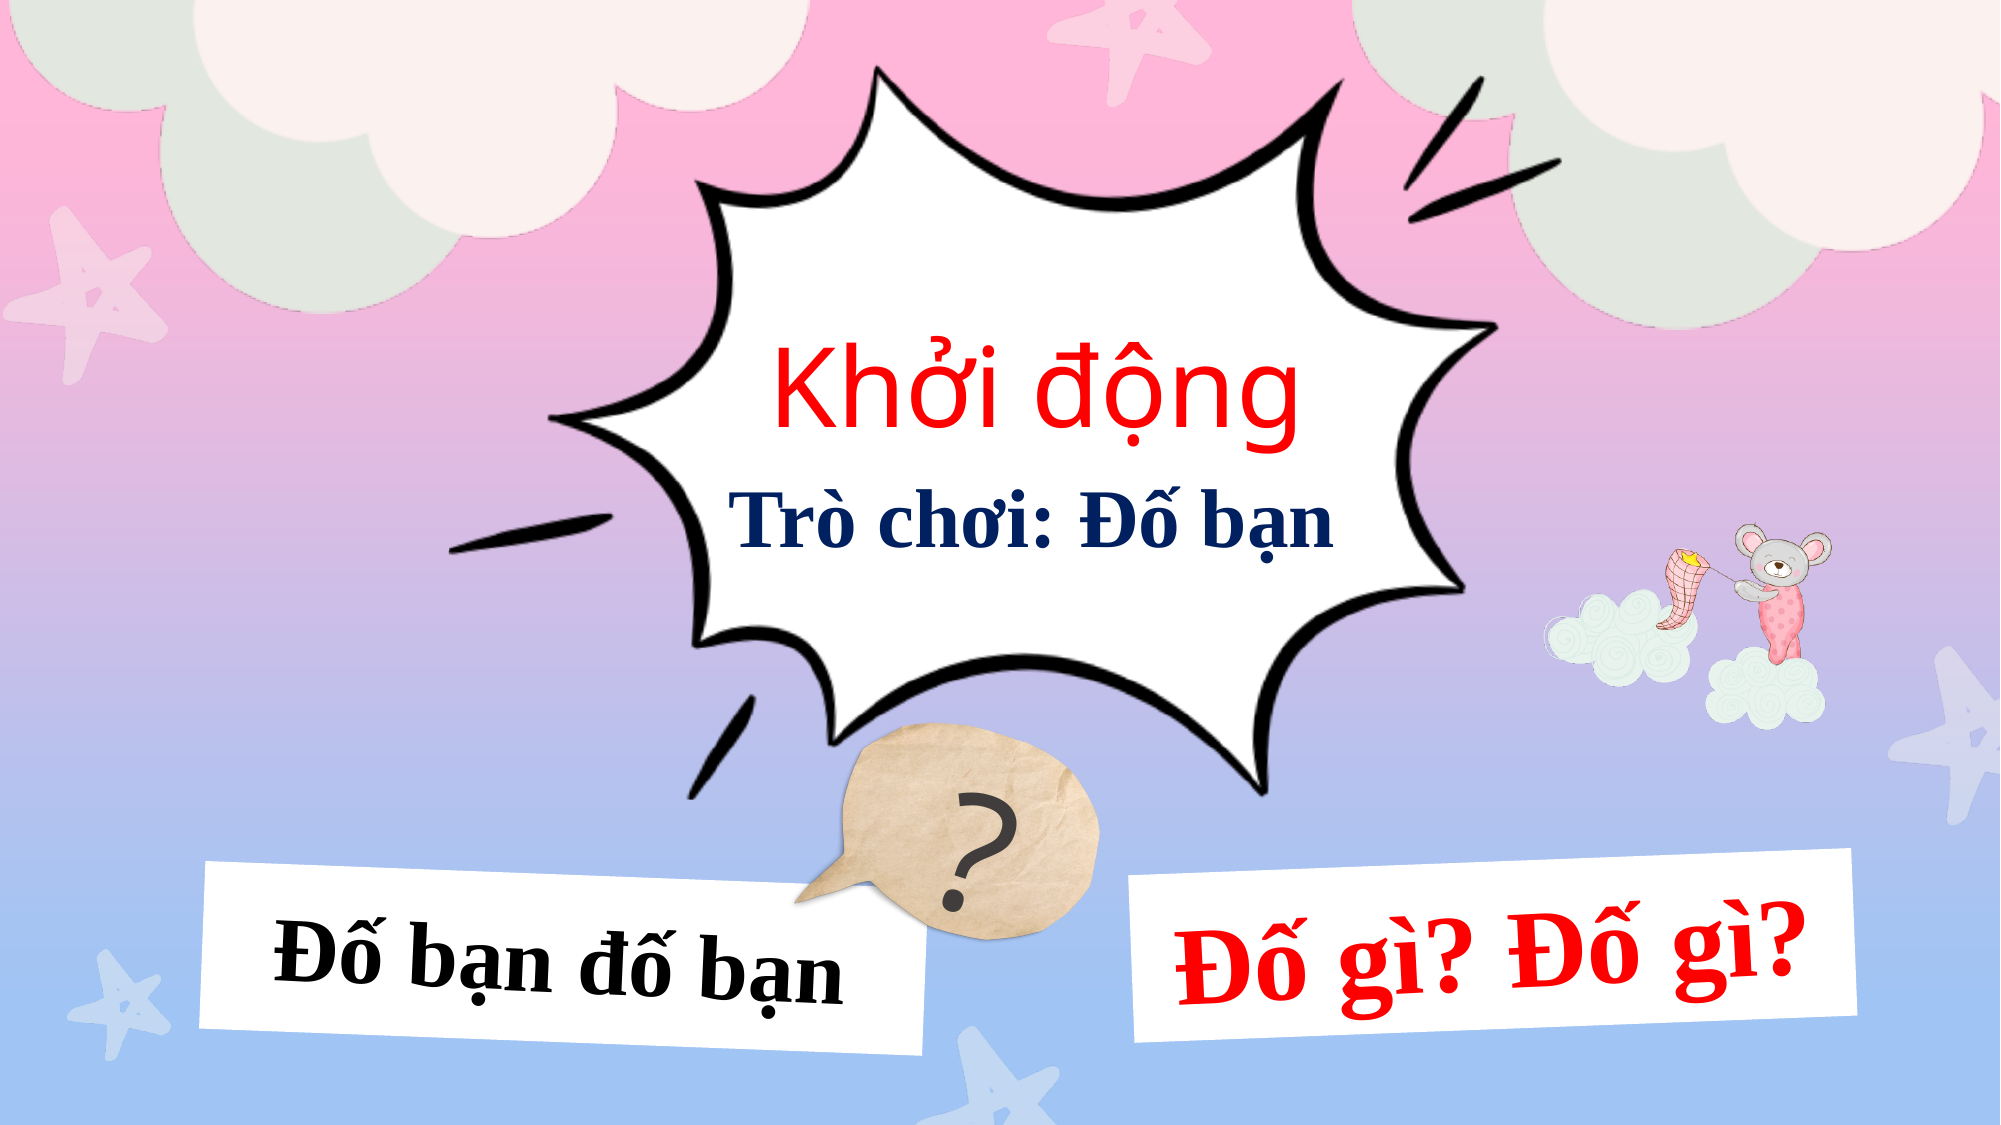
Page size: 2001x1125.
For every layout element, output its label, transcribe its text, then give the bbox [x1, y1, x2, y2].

picture [0, 0, 2000, 1125]
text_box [815, 704, 1101, 954]
text_box Đố bạn đố bạn [229, 886, 888, 1026]
text_box [199, 861, 926, 1056]
text_box Đố gì? Đố gì? [1161, 861, 1825, 1029]
text_box [1128, 848, 1858, 1043]
